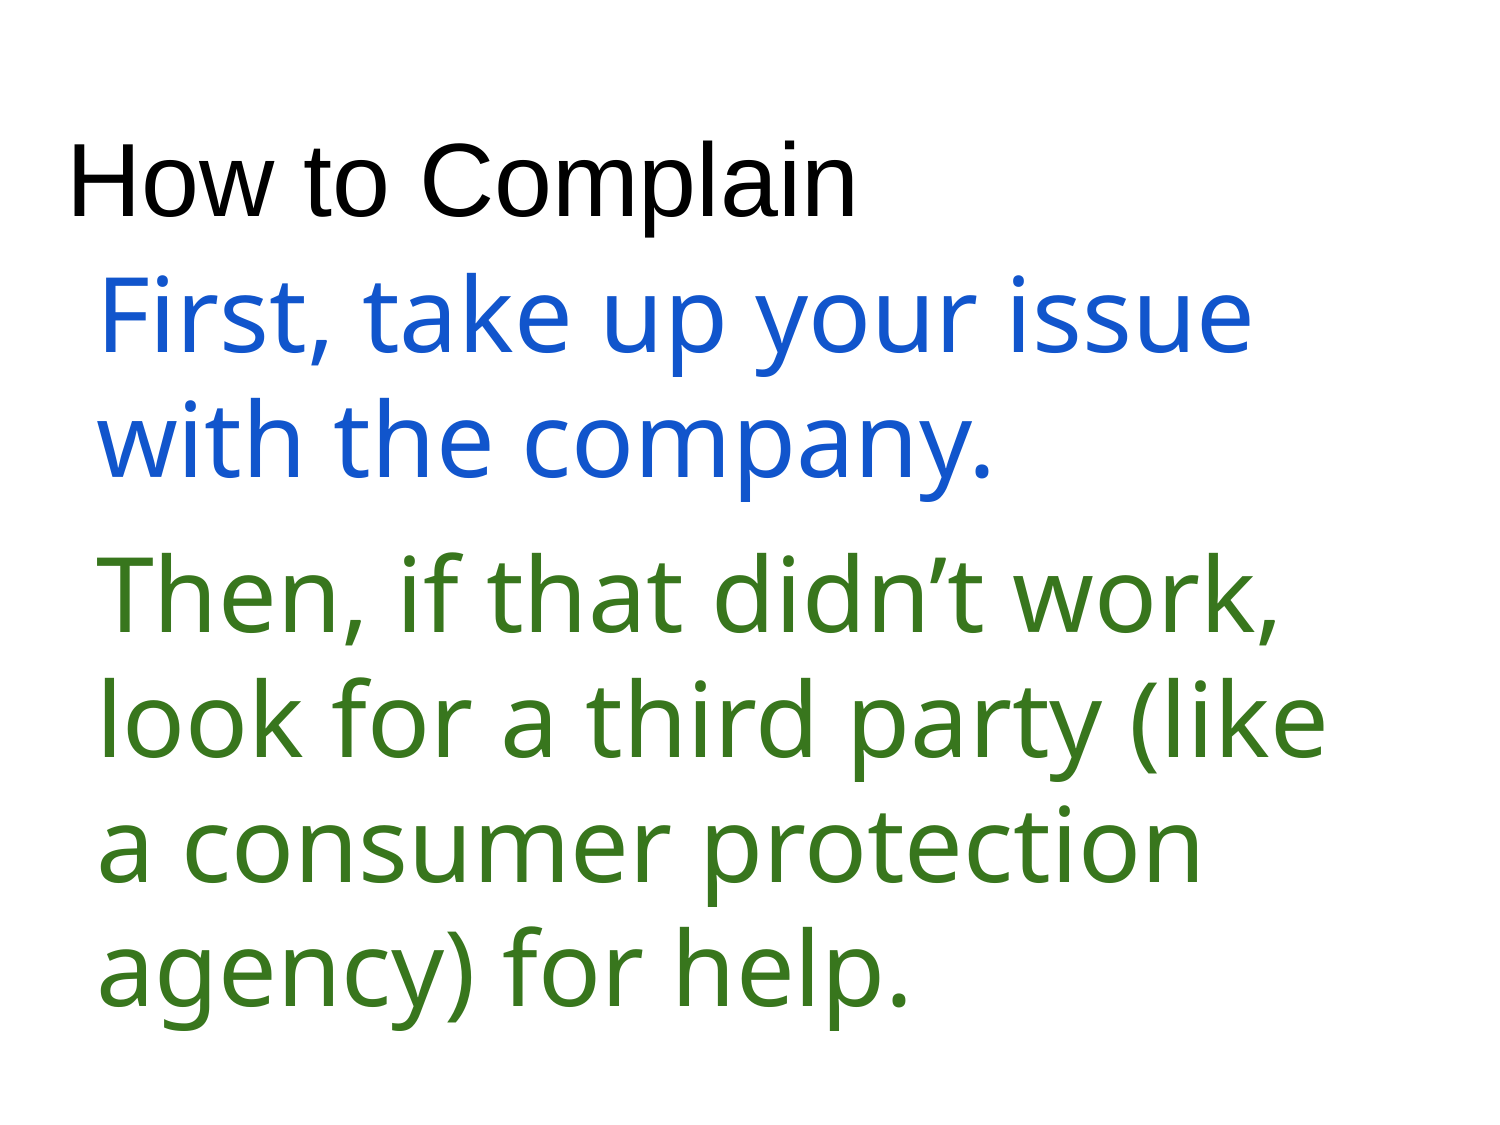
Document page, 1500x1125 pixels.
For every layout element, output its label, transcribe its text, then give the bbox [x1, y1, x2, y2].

title How to Complain [51, 97, 1449, 223]
text_box First, take up your issue with the company. Then, if that didn’t work, look for a third party (like a consumer protection agency) for help. [81, 233, 1379, 987]
